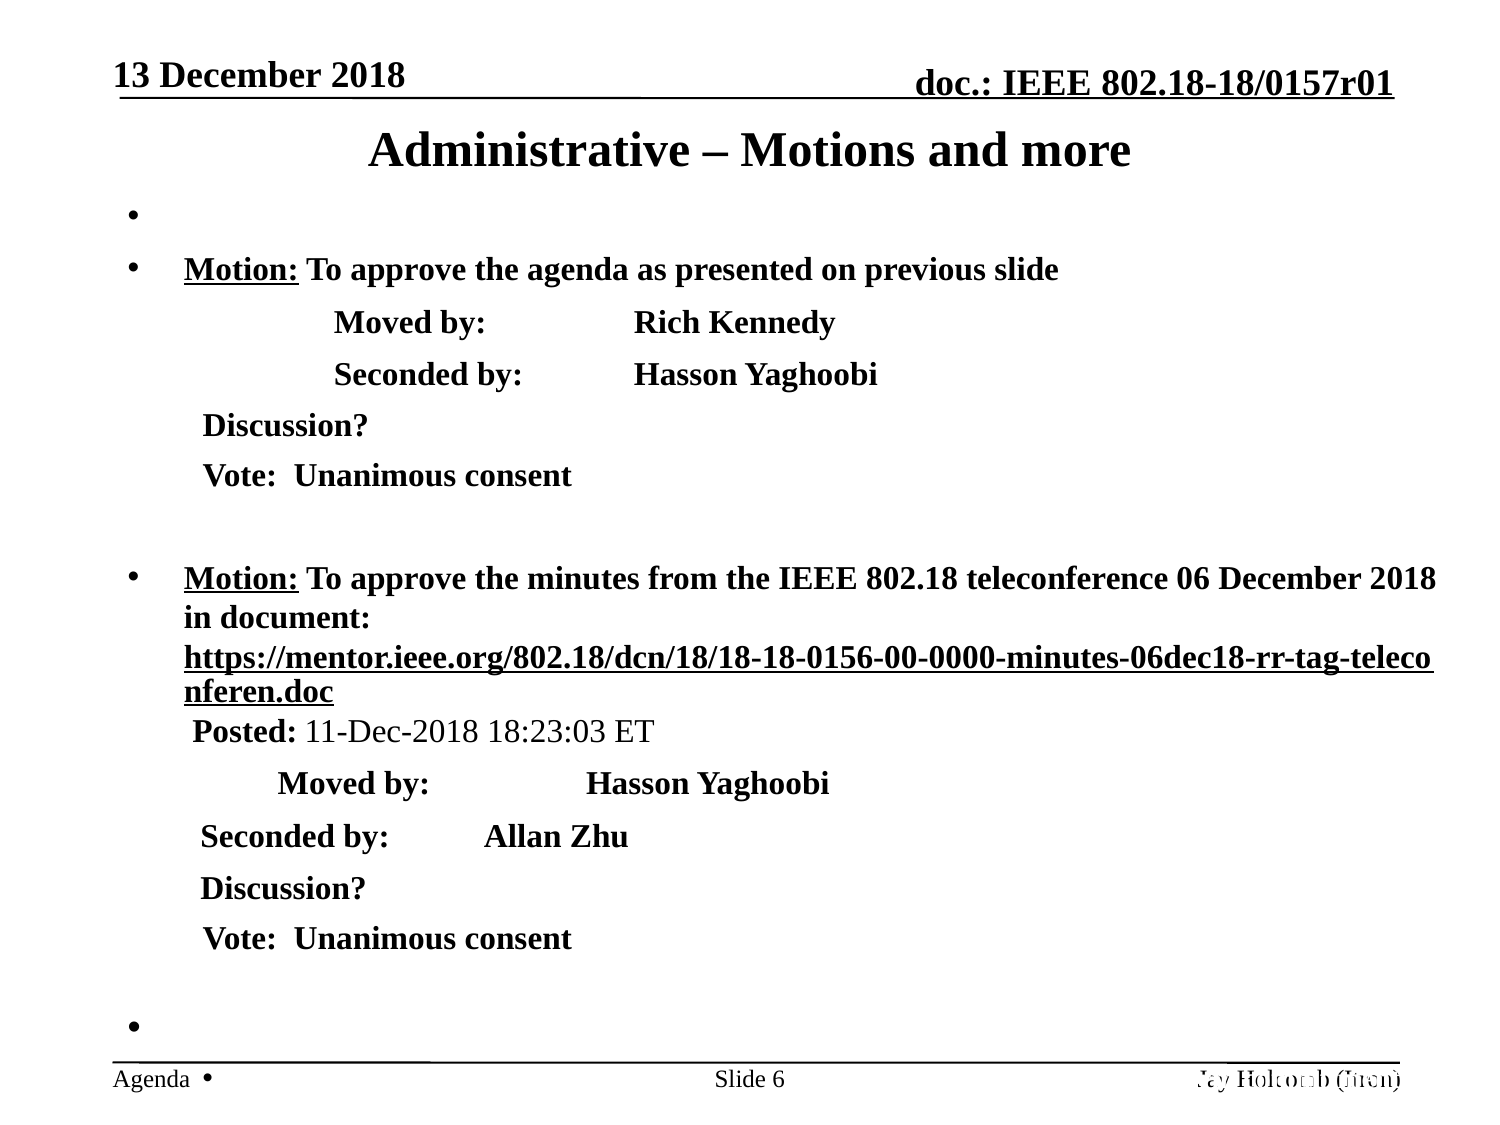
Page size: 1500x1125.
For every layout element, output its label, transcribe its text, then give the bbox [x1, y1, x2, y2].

title Administrative – Motions and more [112, 87, 1388, 187]
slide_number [112, 49, 488, 95]
footer Jay Holcomb (Itron) [878, 1061, 1402, 1093]
slide_number Slide 6 [699, 1061, 800, 1123]
list Need a recording secretary today Motion: To approve the agenda as presented on previous slide Moved by: Rich Kennedy Seconded by: Hasson Yaghoobi Discussion? Vote: Unanimous consent Motion: To approve the minutes from the IEEE 802.18 teleconference 06 December 2018 in document: https://mentor.ieee.org/802.18/dcn/18/18-18-0156-00-0000-minutes-06dec18-rr-tag-teleconferen.doc Posted: 11-Dec-2018 18:23:03 ET Moved by: Hasson Yaghoobi Seconded by: Allan Zhu Discussion? Vote: Unanimous consent Does anyone have an interest in being the 802.18 Vice-Chair? Needs to be a member of the IEEE and also the SA, needs a declaration of term commitment and affiliation letters to the EC. of term commitment [112, 187, 1463, 1063]
